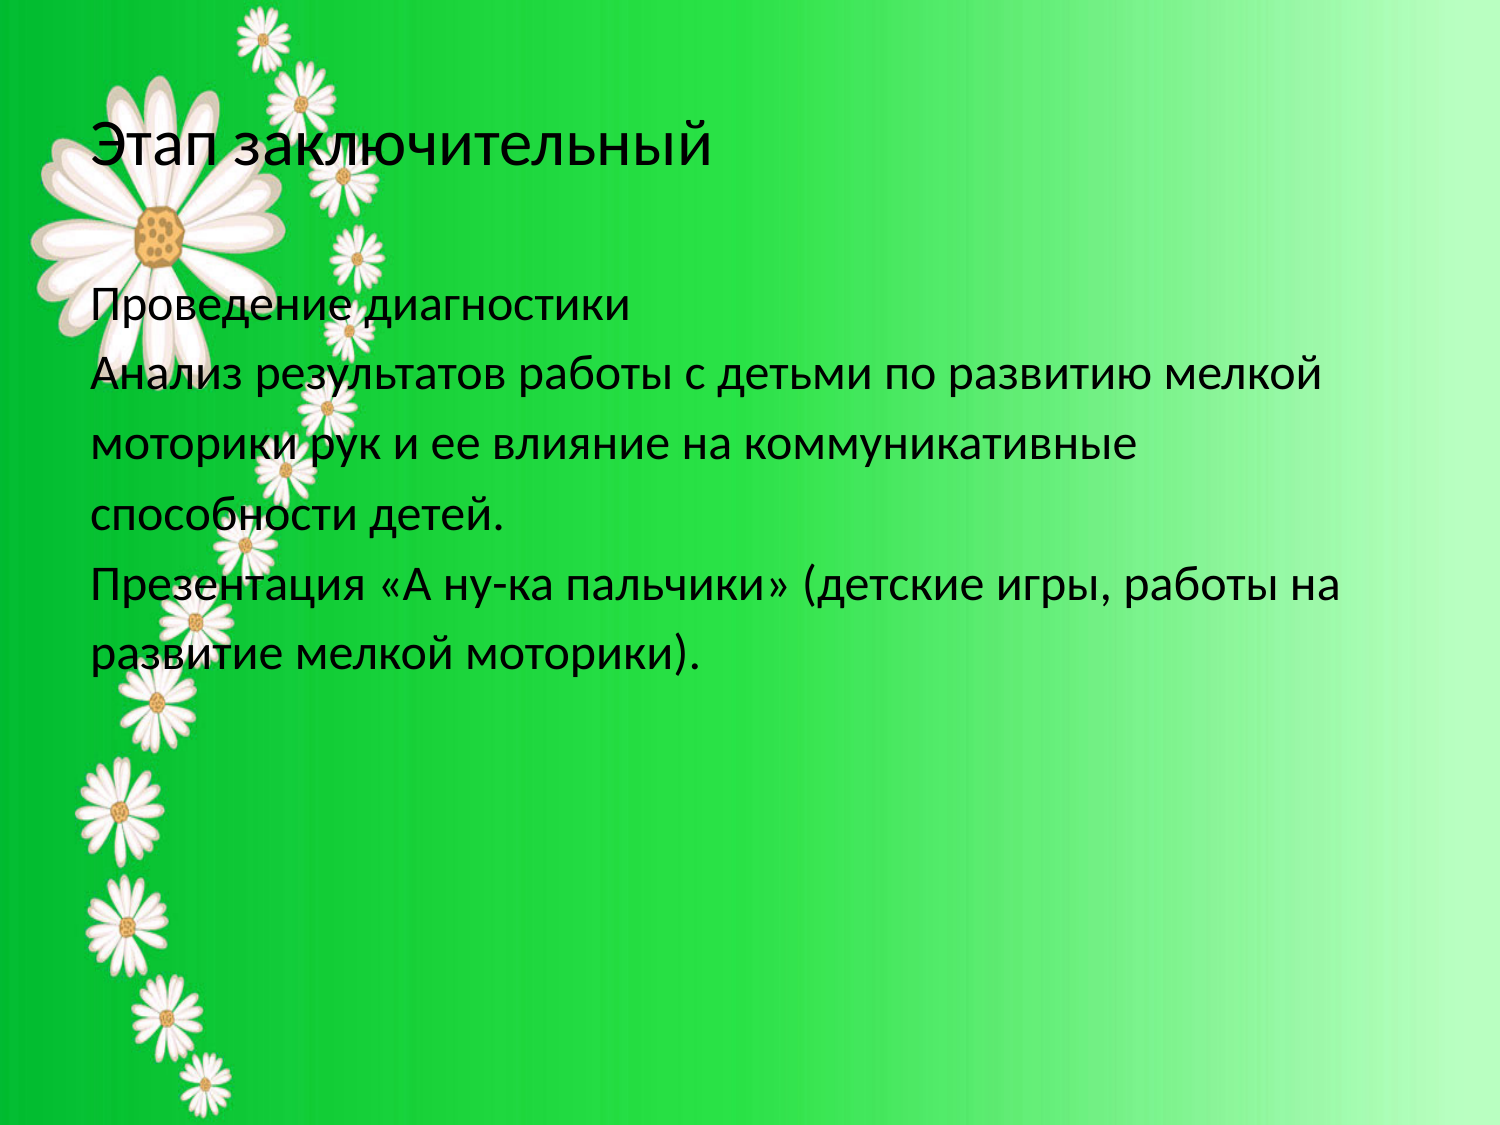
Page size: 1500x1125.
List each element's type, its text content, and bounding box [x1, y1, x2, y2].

list Проведение диагностики Анализ результатов работы с детьми по развитию мелкой моторики рук и ее влияние на коммуникативные способности детей. Презентация «А ну-ка пальчики» (детские игры, работы на развитие мелкой моторики). [75, 262, 1425, 1005]
title Этап заключительный [75, 45, 1425, 233]
picture [0, 0, 1500, 1125]
